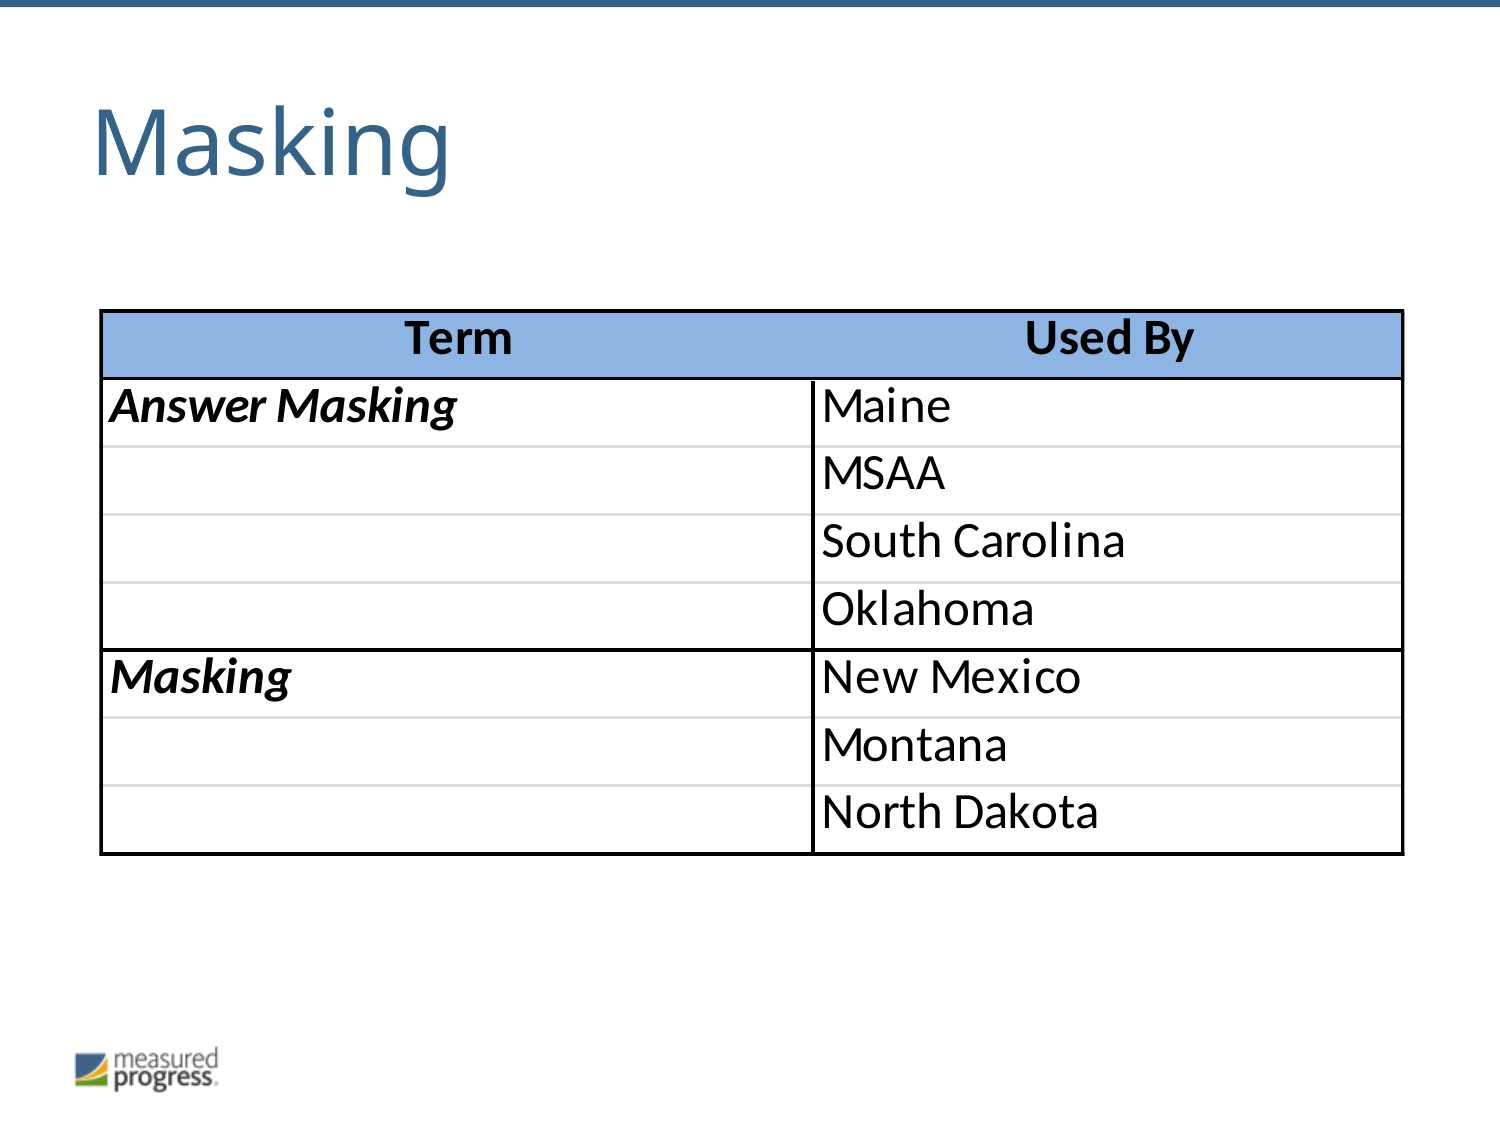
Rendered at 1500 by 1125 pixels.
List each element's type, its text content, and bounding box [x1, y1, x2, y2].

picture [99, 309, 1409, 859]
title Masking [75, 45, 1425, 233]
picture [73, 1042, 225, 1097]
